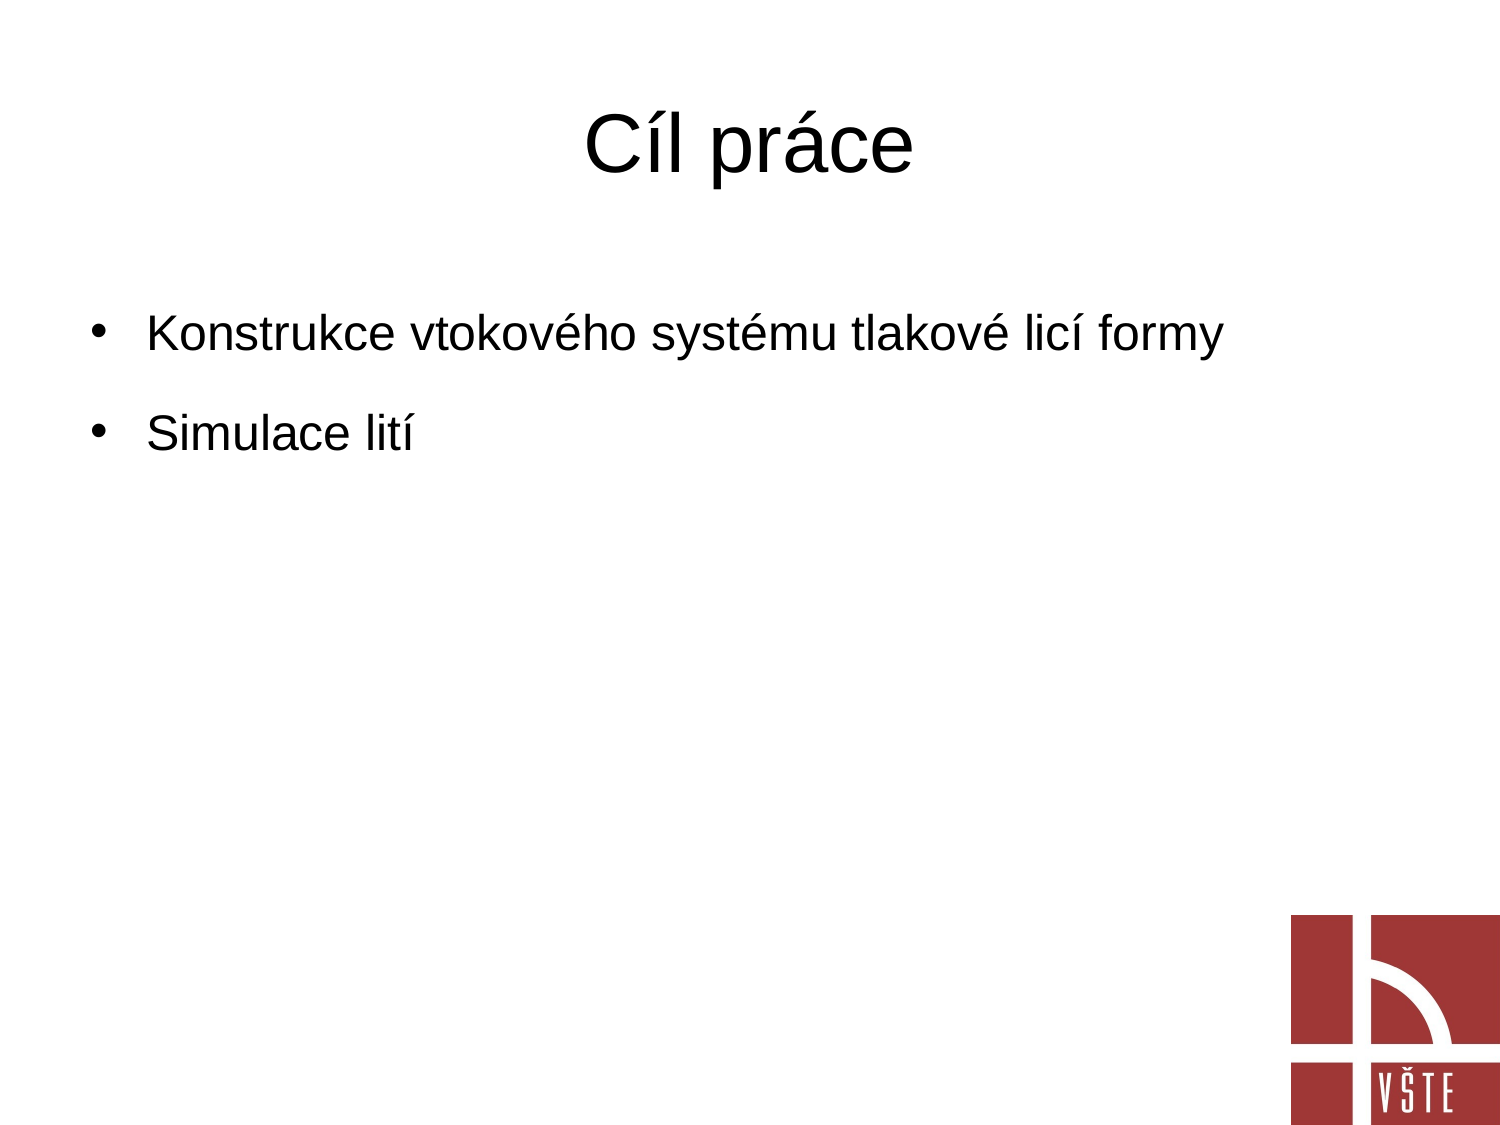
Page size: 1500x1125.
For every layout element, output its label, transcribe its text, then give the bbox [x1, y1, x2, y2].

picture [1291, 914, 1500, 1125]
list Konstrukce vtokového systému tlakové licí formy Simulace lití [74, 262, 1426, 1006]
title Cíl práce [74, 44, 1426, 233]
